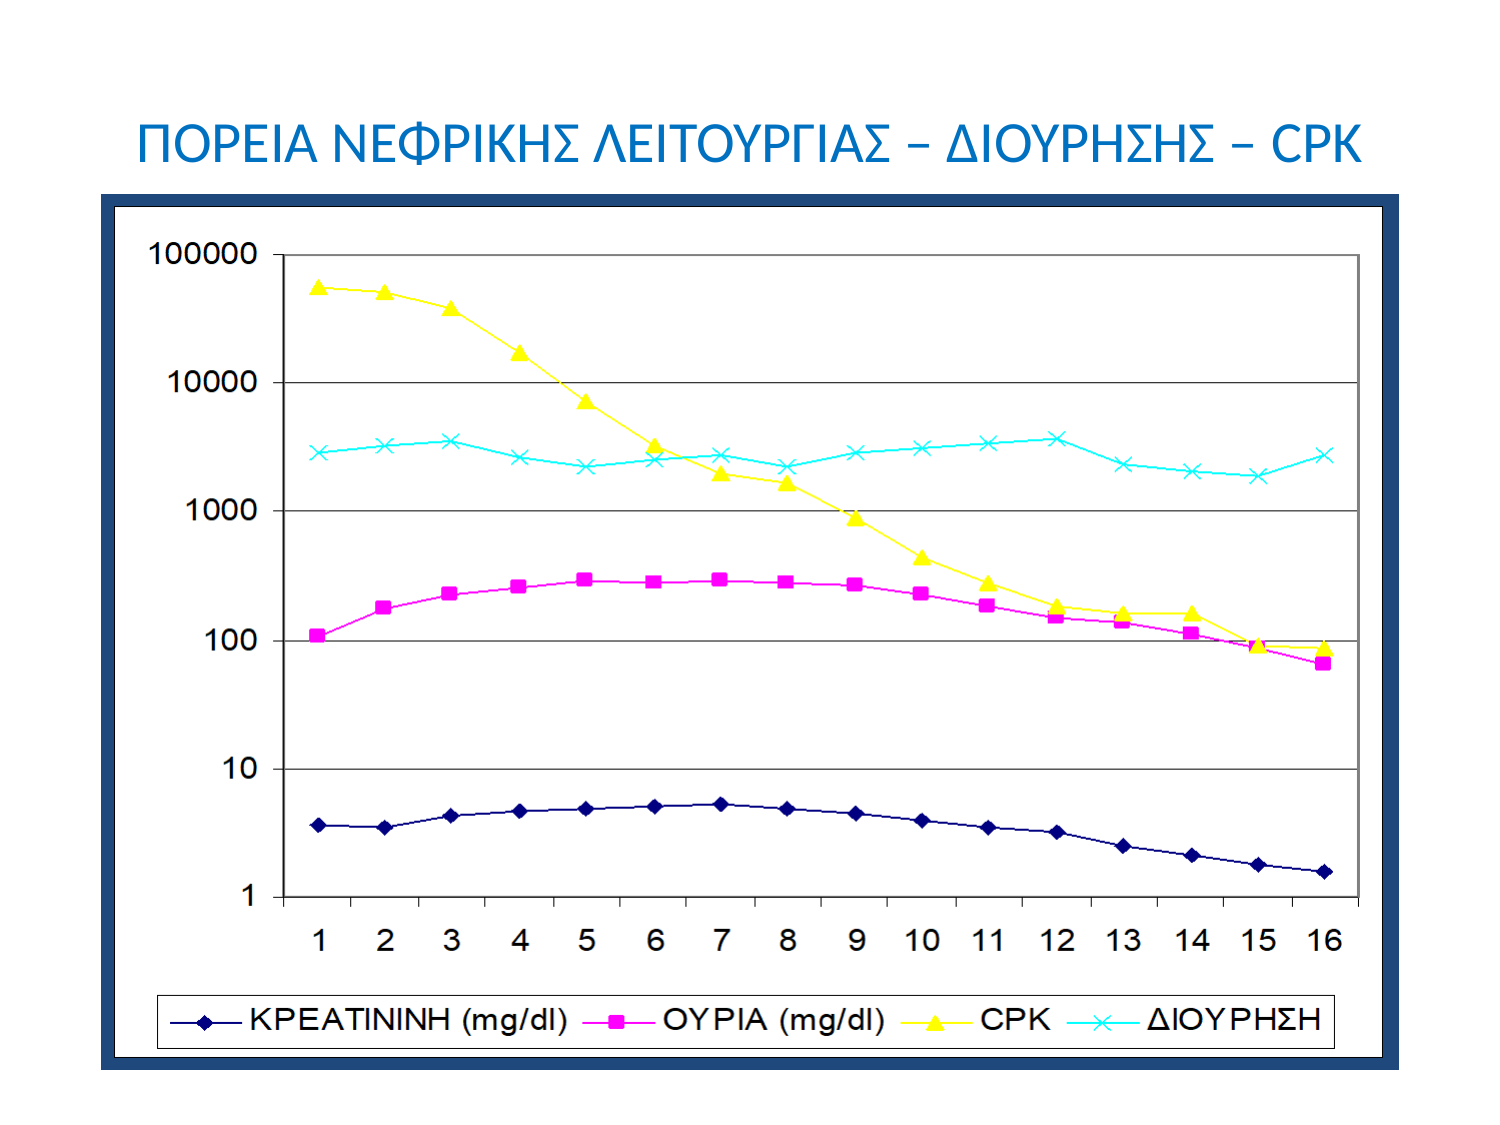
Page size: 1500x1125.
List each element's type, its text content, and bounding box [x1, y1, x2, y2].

picture [100, 193, 1400, 1071]
title ΠΟΡΕΙΑ ΝΕΦΡΙΚΗΣ ΛΕΙΤΟΥΡΓΙΑΣ – ΔΙΟΥΡΗΣΗΣ – CPK [75, 45, 1425, 233]
